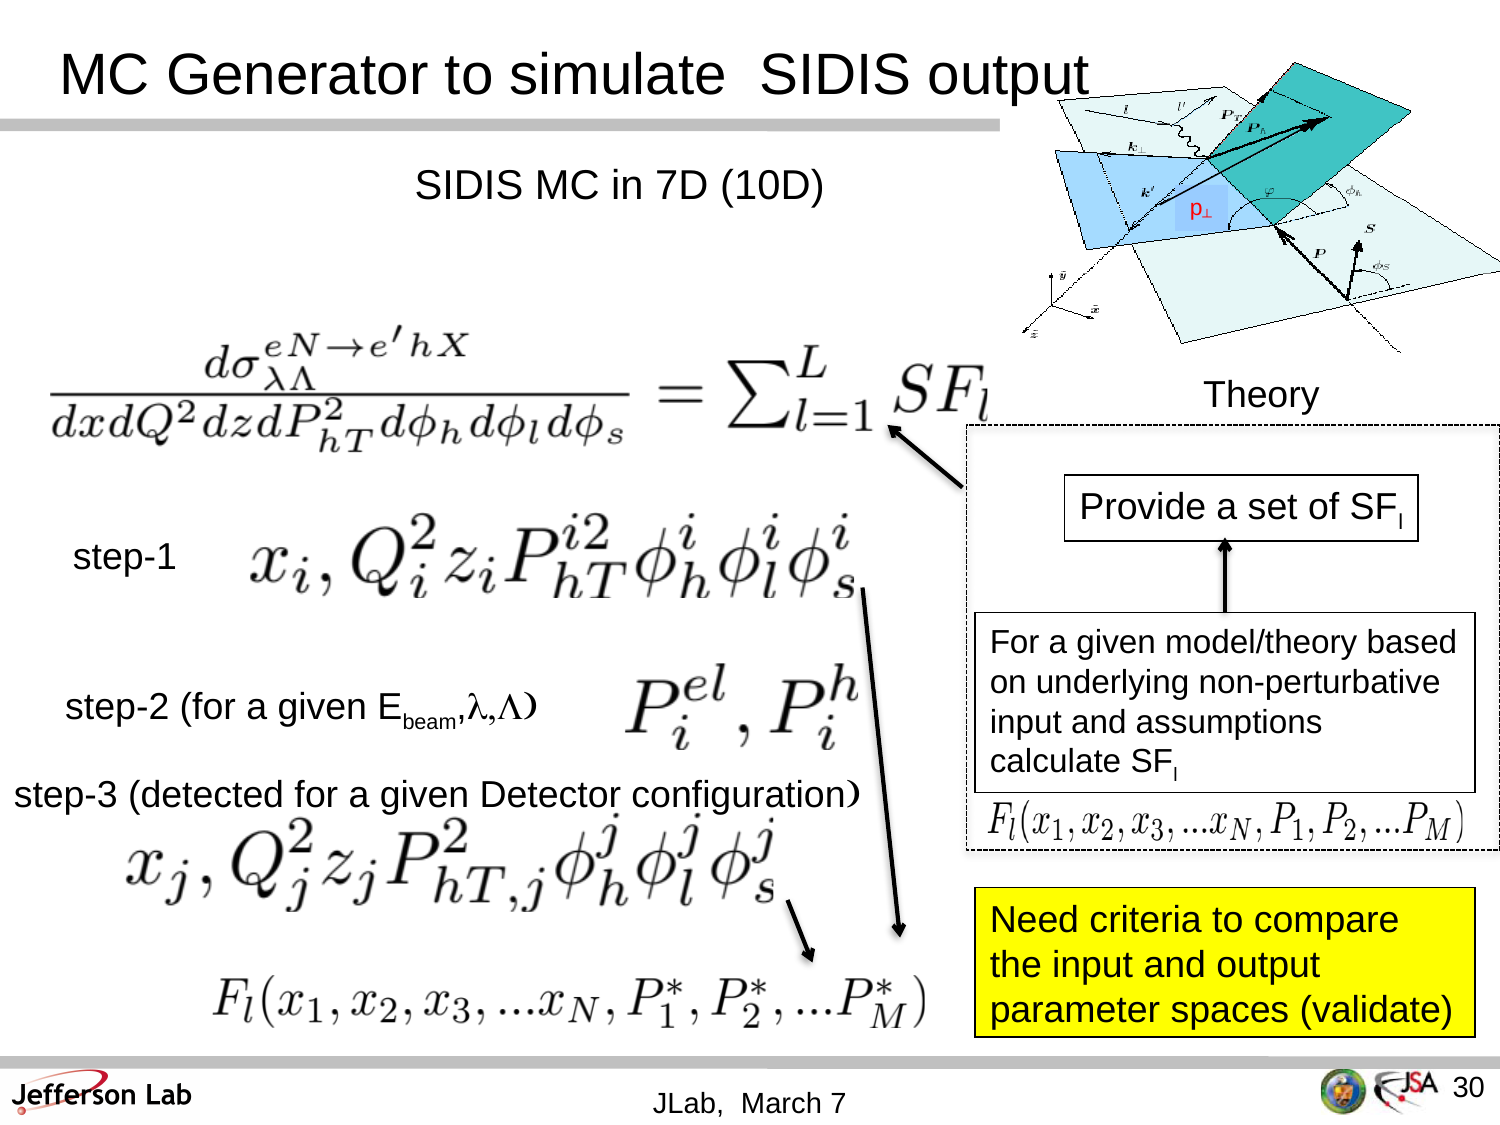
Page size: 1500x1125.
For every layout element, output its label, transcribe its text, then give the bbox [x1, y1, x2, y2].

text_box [999, 49, 1500, 354]
picture [0, 1069, 200, 1125]
text_box Need criteria to compare the input and output parameter spaces (validate) [975, 887, 1475, 1038]
text_box SIDIS MC in 7D (10D) [399, 149, 938, 215]
title MC Generator to simulate SIDIS output [0, 37, 1150, 105]
picture [212, 974, 925, 1028]
picture [624, 662, 859, 751]
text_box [787, 899, 813, 963]
footer JLab, March 7 [512, 1076, 988, 1118]
text_box step-3 (detected for a given Detector configuration) [0, 762, 857, 823]
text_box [887, 424, 963, 488]
picture [124, 812, 774, 912]
picture [49, 324, 988, 453]
text_box step-1 [58, 524, 203, 585]
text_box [862, 587, 901, 938]
picture [249, 512, 855, 599]
picture [987, 799, 1463, 843]
text_box step-2 (for a given Ebeam,l,L) [50, 674, 564, 741]
text_box Theory [1188, 362, 1335, 423]
text_box [966, 424, 1500, 851]
slide_number 30 [1387, 1060, 1500, 1114]
